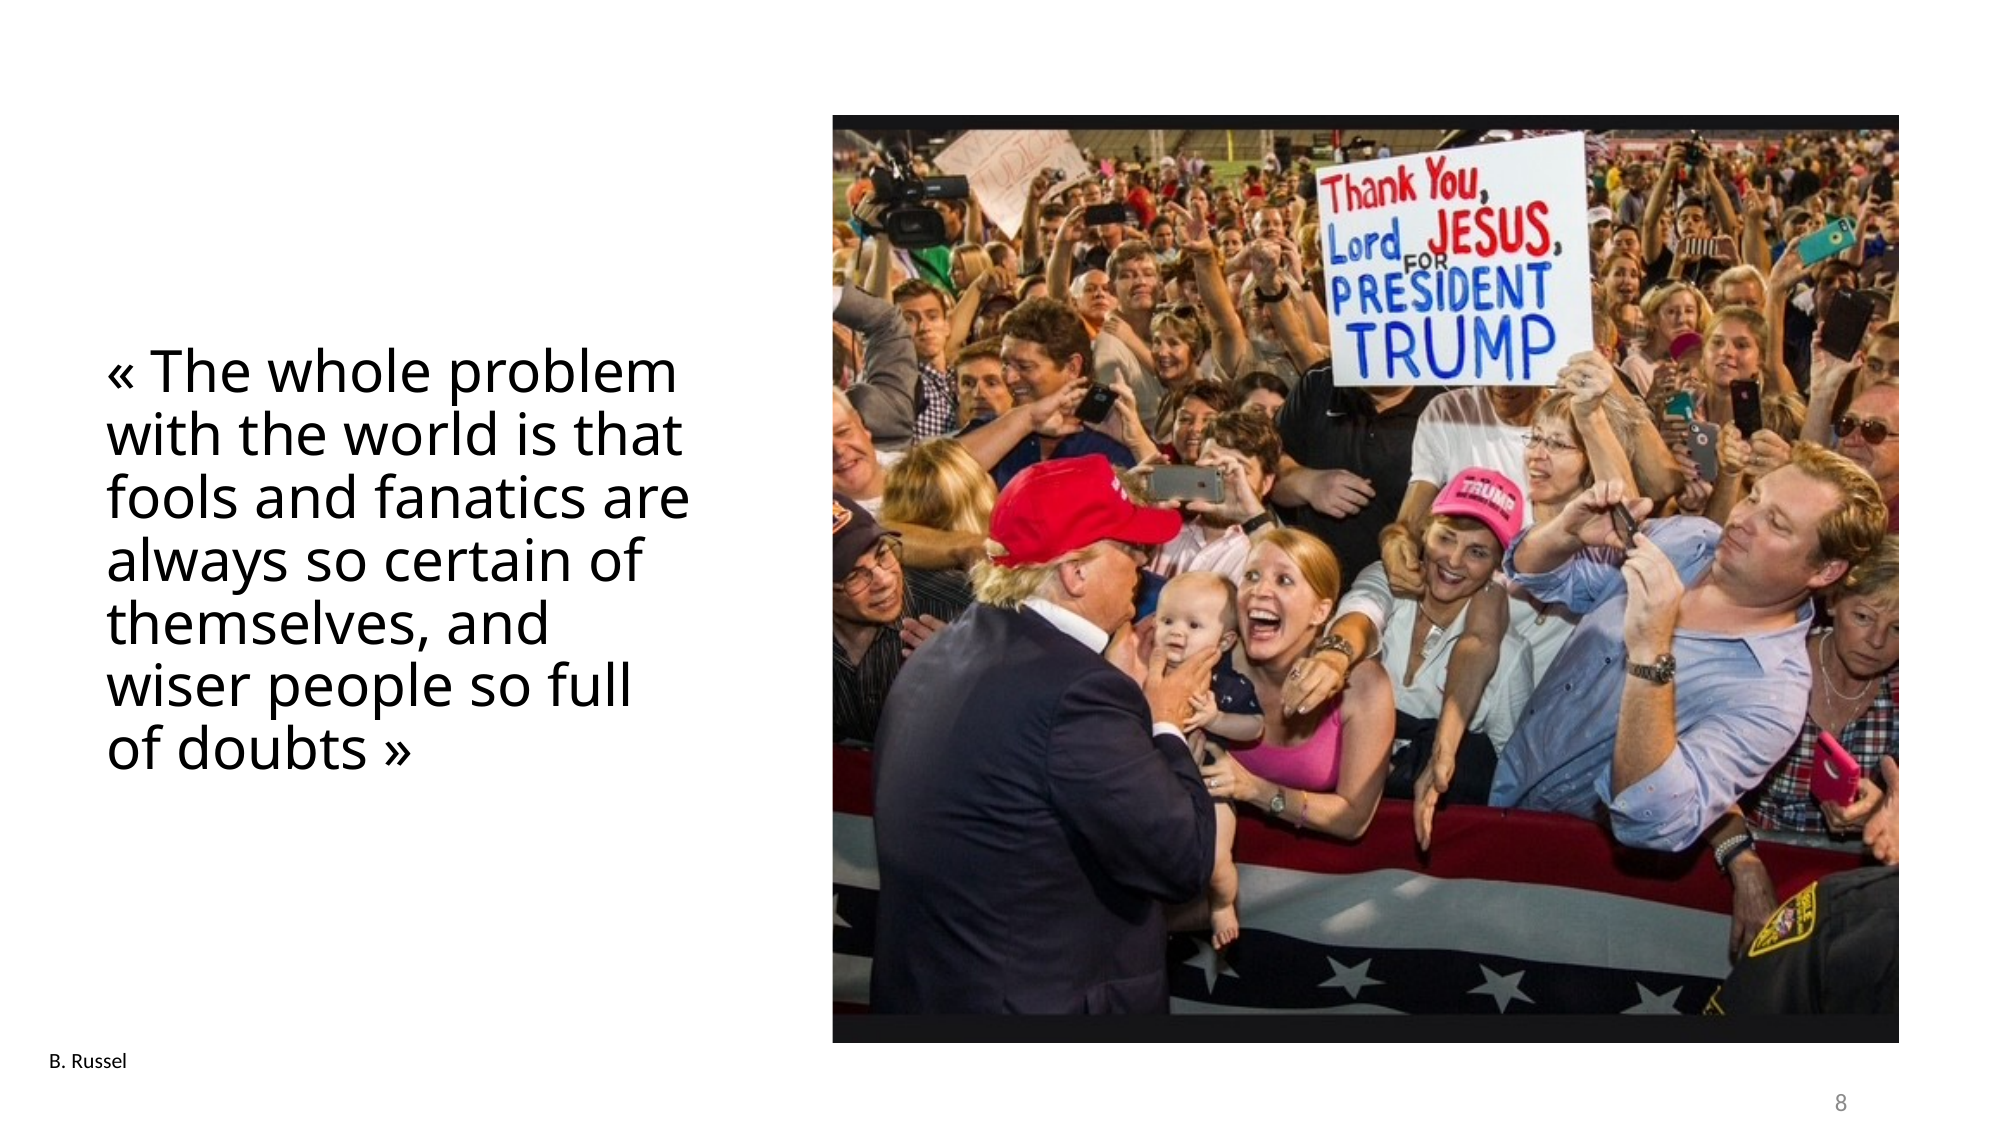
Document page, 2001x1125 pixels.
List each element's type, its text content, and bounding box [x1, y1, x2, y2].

text_box « The whole problem with the world is that fools and fanatics are always so certain of themselves, and wiser people so full of doubts » [91, 294, 714, 830]
picture [832, 115, 1930, 1043]
text_box B. Russel [34, 1042, 211, 1082]
slide_number 8 [1435, 1081, 1863, 1125]
